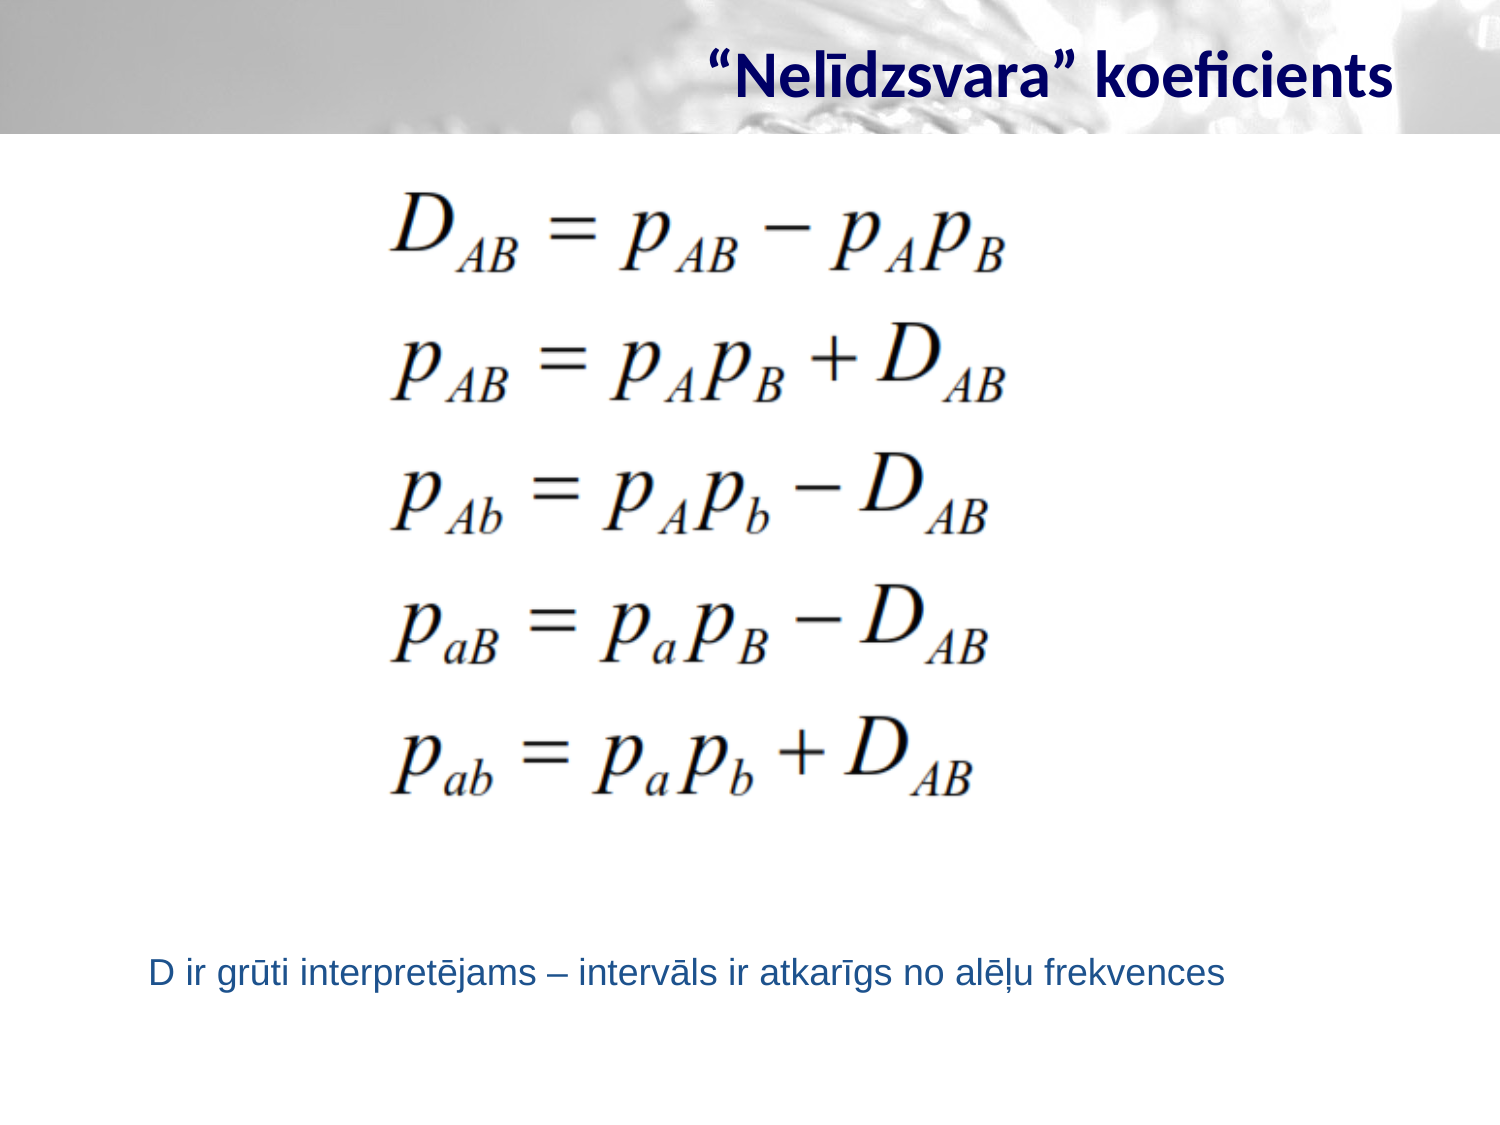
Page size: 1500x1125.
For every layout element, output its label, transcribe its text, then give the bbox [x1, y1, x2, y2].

picture [348, 160, 1081, 867]
picture [0, 0, 1500, 134]
text_box D ir grūti interpretējams – intervāls ir atkarīgs no alēļu frekvences [133, 940, 1241, 1001]
title “Nelīdzsvara” koeficients [74, 24, 1426, 118]
